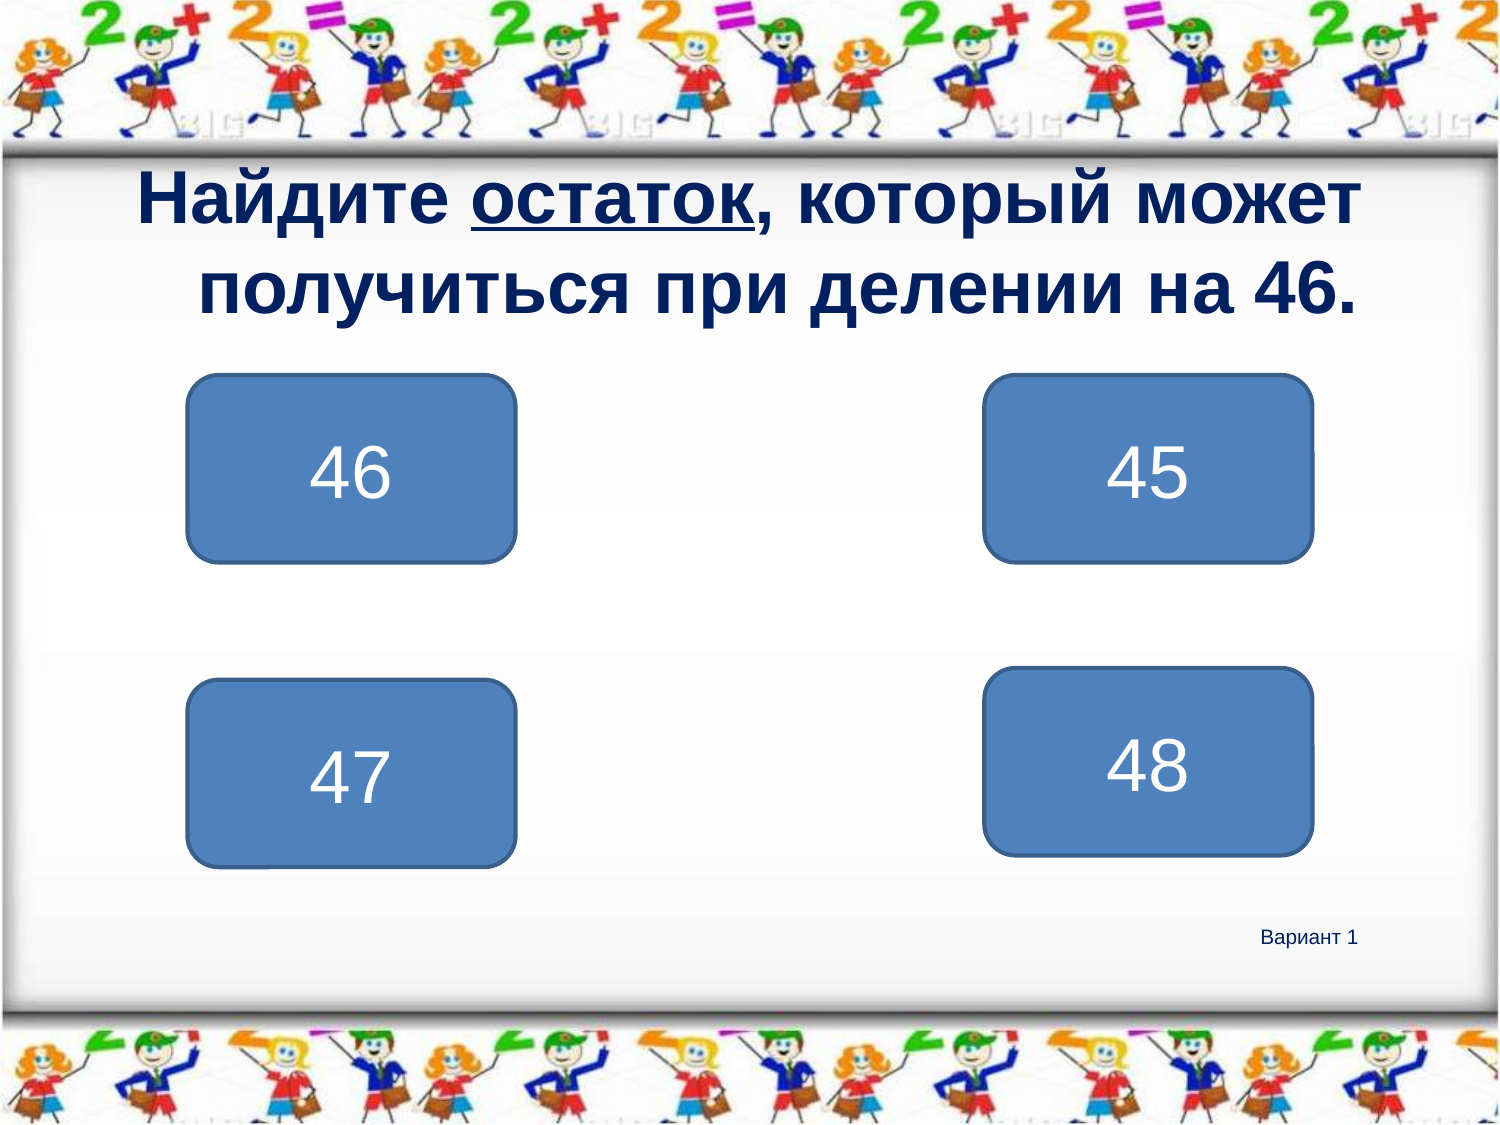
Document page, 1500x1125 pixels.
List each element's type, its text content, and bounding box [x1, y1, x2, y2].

text_box 45 [982, 372, 1315, 565]
text_box 48 [982, 665, 1315, 858]
text_box 46 [185, 372, 518, 565]
text_box 47 [185, 677, 518, 870]
picture [0, 0, 1500, 1125]
title Вариант 1 [1042, 890, 1449, 962]
list Найдите остаток, который может получиться при делении на 46. [74, 140, 1426, 371]
